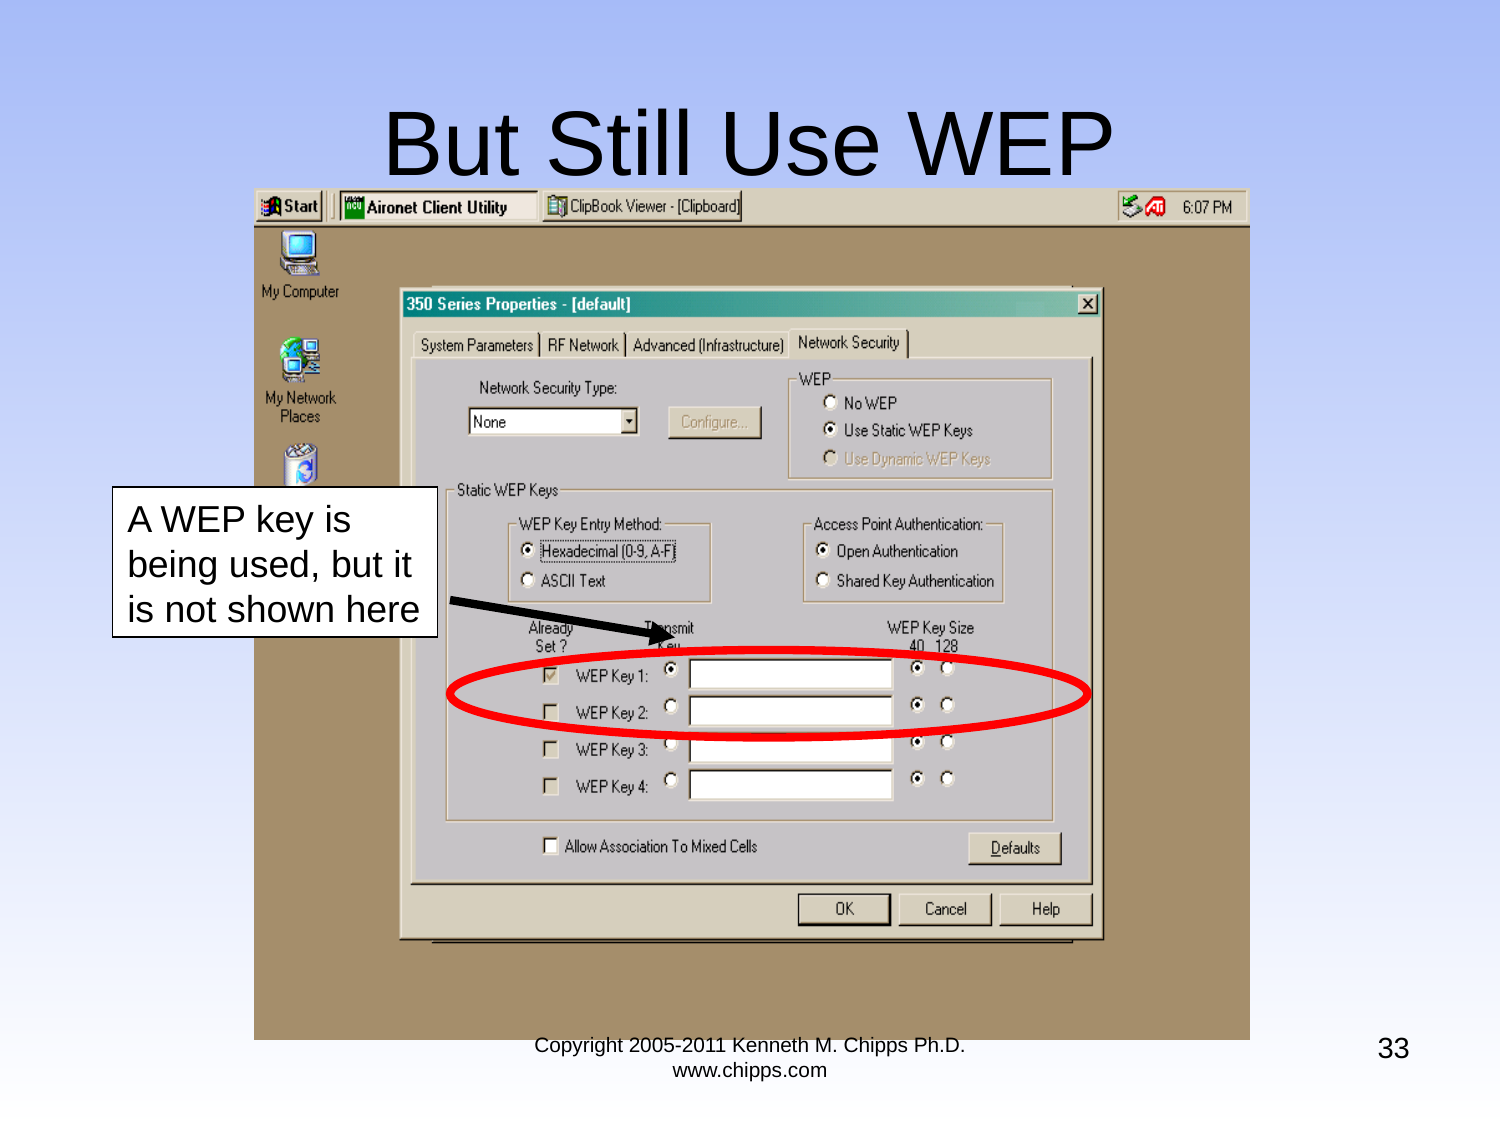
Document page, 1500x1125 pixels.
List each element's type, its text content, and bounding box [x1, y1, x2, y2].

text_box A WEP key is being used, but it is not shown here [112, 487, 248, 637]
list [253, 187, 1251, 1041]
title But Still Use WEP [75, 45, 1425, 233]
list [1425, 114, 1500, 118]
footer Copyright 2005-2011 Kenneth M. Chipps Ph.D. www.chipps.com [449, 1048, 1051, 1103]
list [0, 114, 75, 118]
slide_number 33 [1074, 1021, 1426, 1101]
